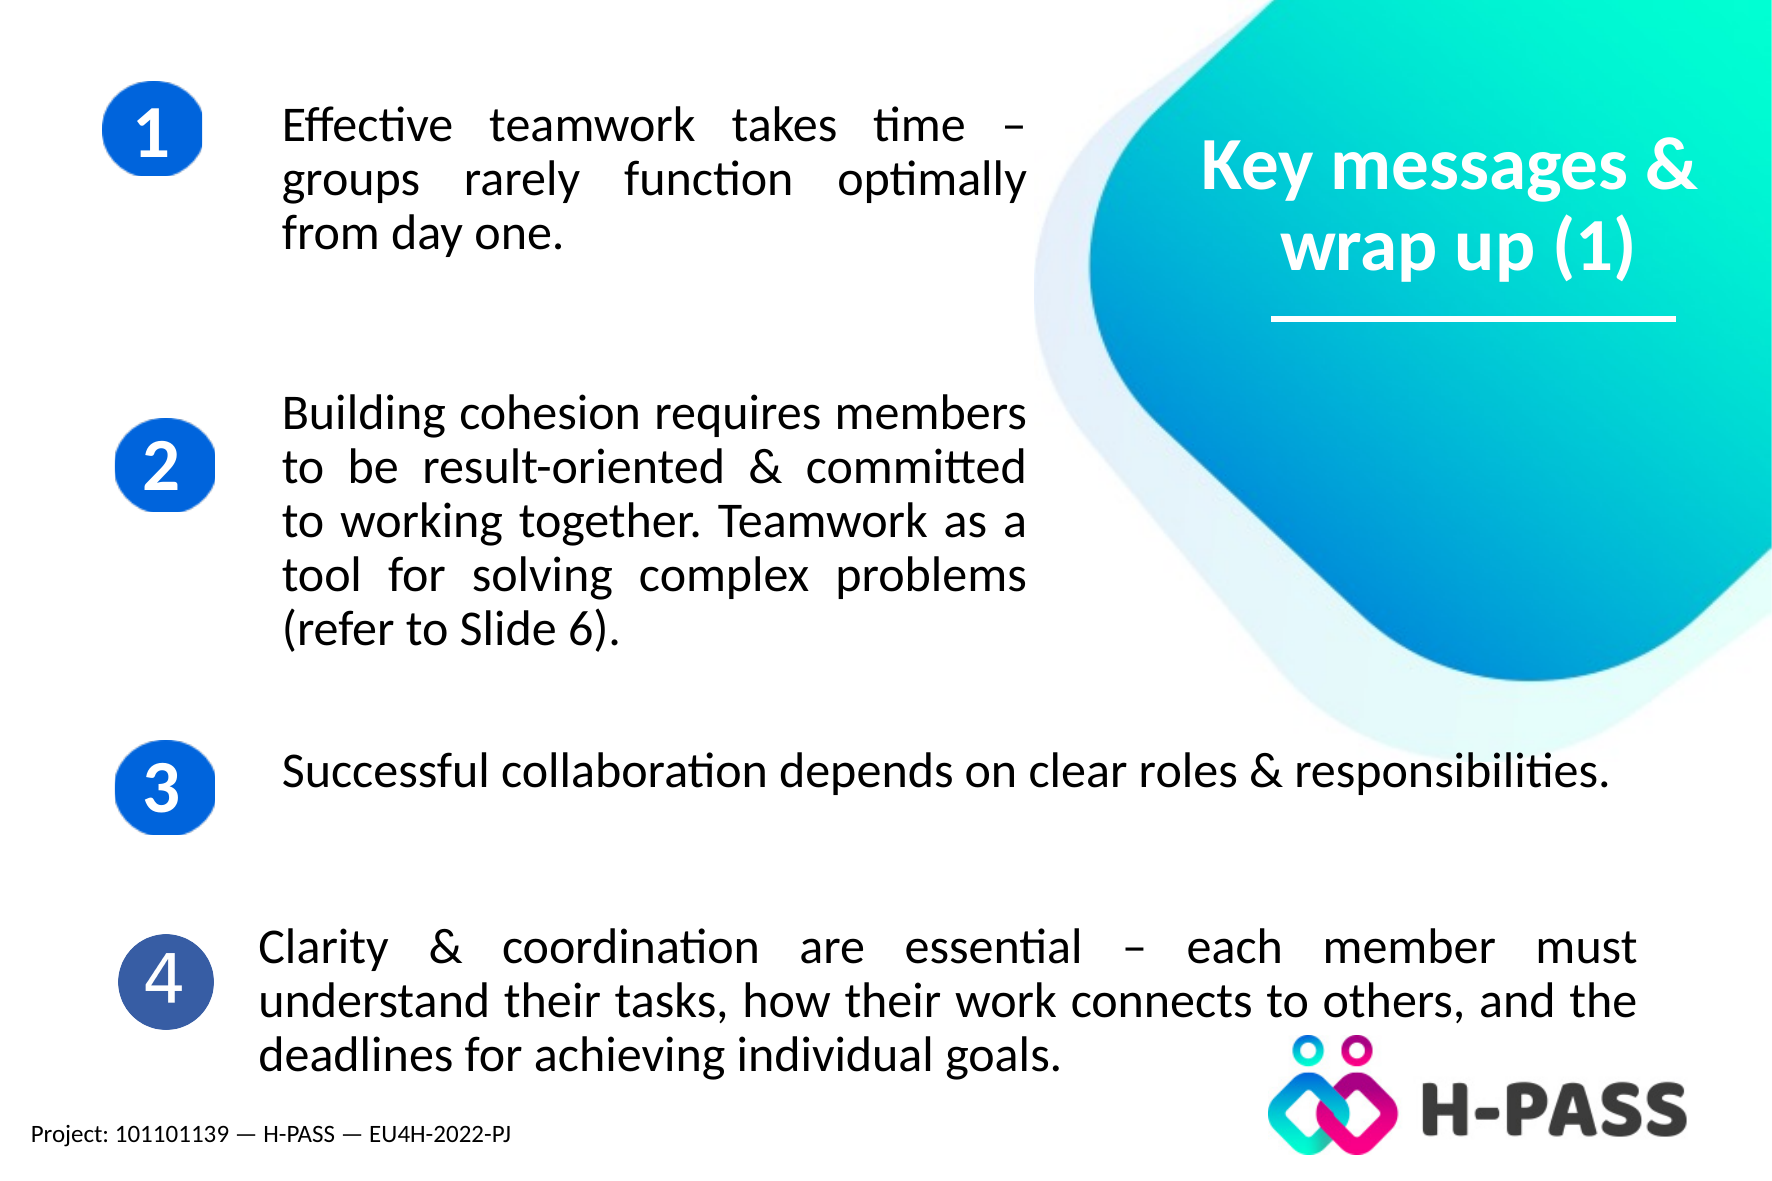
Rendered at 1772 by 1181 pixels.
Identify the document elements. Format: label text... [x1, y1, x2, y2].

text_box Successful collaboration depends on clear roles & responsibilities. [267, 730, 1677, 806]
picture [118, 934, 214, 1030]
list Effective teamwork takes time – groups rarely function optimally from day one. [267, 90, 1043, 280]
text_box Project: 101101139 — H-PASS — EU4H-2022-PJ [15, 1110, 560, 1151]
list Clarity & coordination are essential – each member must understand their tasks, how their work connects to others, and the deadlines for achieving individual goals. [243, 912, 1654, 1091]
picture [1034, 0, 1772, 762]
title Key messages & wrap up (1) [1165, 111, 1752, 301]
picture [1268, 1035, 1688, 1155]
list Building cohesion requires members to be result-oriented & committed to working together. Teamwork as a tool for solving complex problems (refer to Slide 6). [267, 379, 1043, 665]
